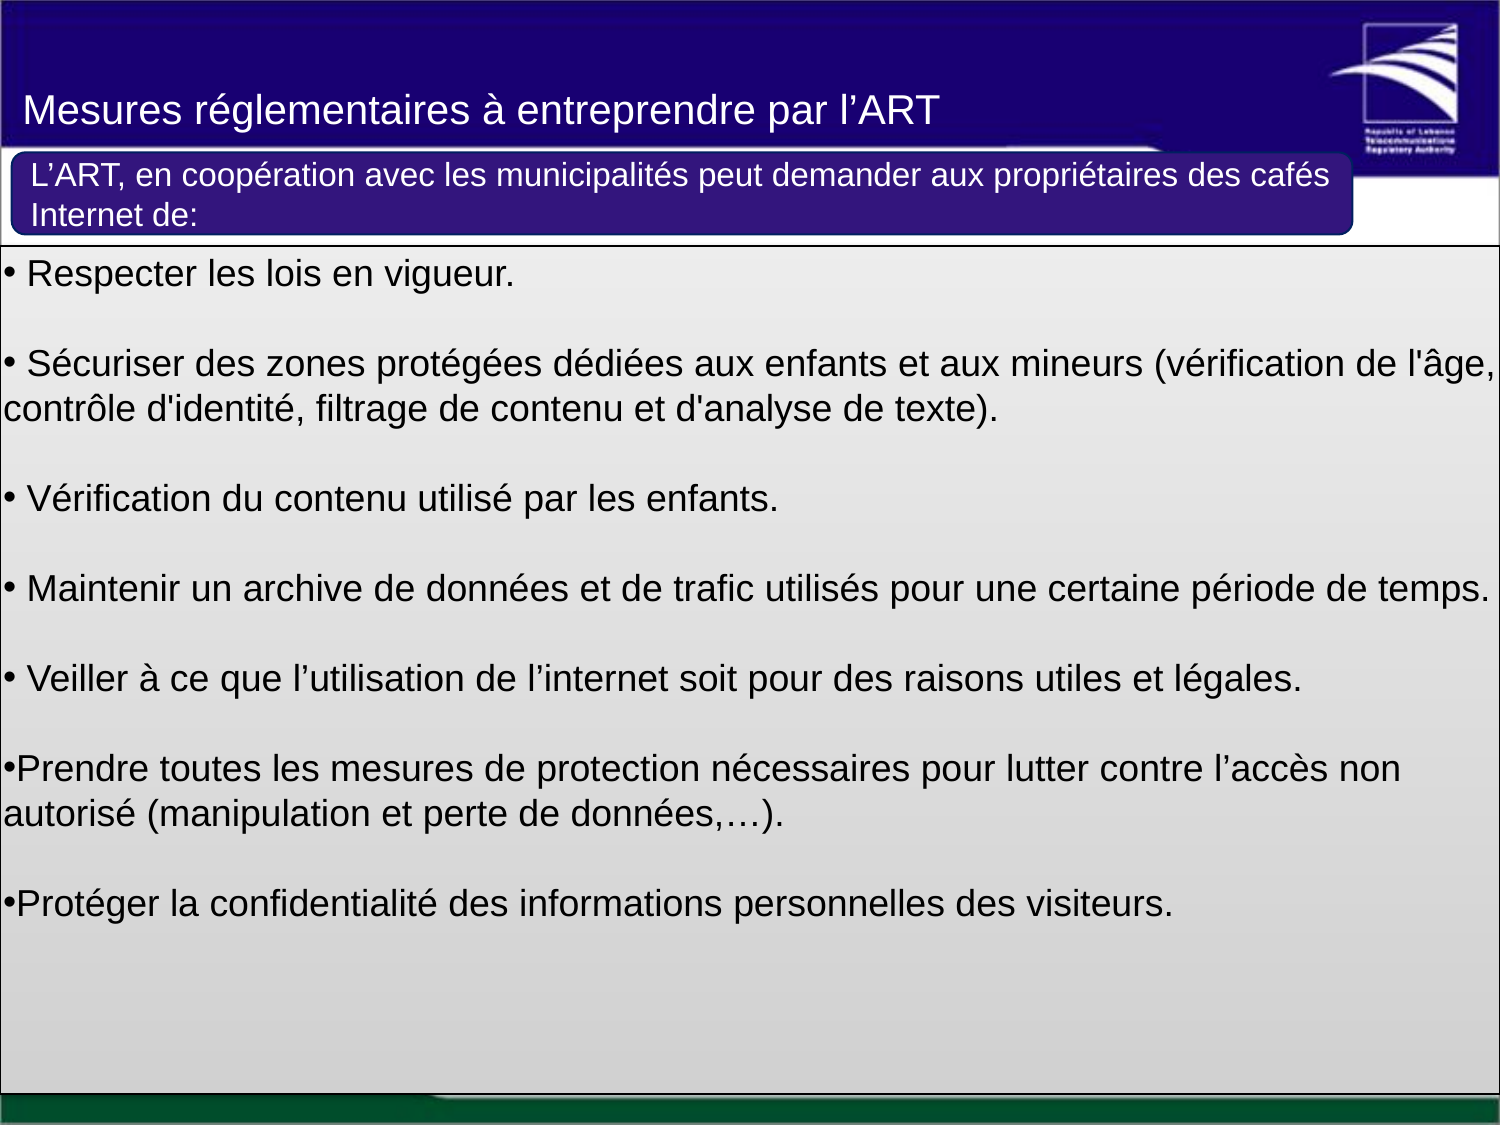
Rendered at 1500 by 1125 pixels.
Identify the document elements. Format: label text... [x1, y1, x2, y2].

text_box Respecter les lois en vigueur. Sécuriser des zones protégées dédiées aux enfants et aux mineurs (vérification de l'âge, contrôle d'identité, filtrage de contenu et d'analyse de texte). Vérification du contenu utilisé par les enfants. Maintenir un archive de données et de trafic utilisés pour une certaine période de temps. Veiller à ce que l’utilisation de l’internet soit pour des raisons utiles et légales. Prendre toutes les mesures de protection nécessaires pour lutter contre l’accès non autorisé (manipulation et perte de données,…). Protéger la confidentialité des informations personnelles des visiteurs. [0, 245, 1500, 1095]
picture [0, 1095, 1500, 1125]
text_box Mesures réglementaires à entreprendre par l’ART [7, 75, 957, 140]
text_box L’ART, en coopération avec les municipalités peut demander aux propriétaires des cafés Internet de: [9, 150, 1355, 237]
picture [0, 0, 1500, 245]
